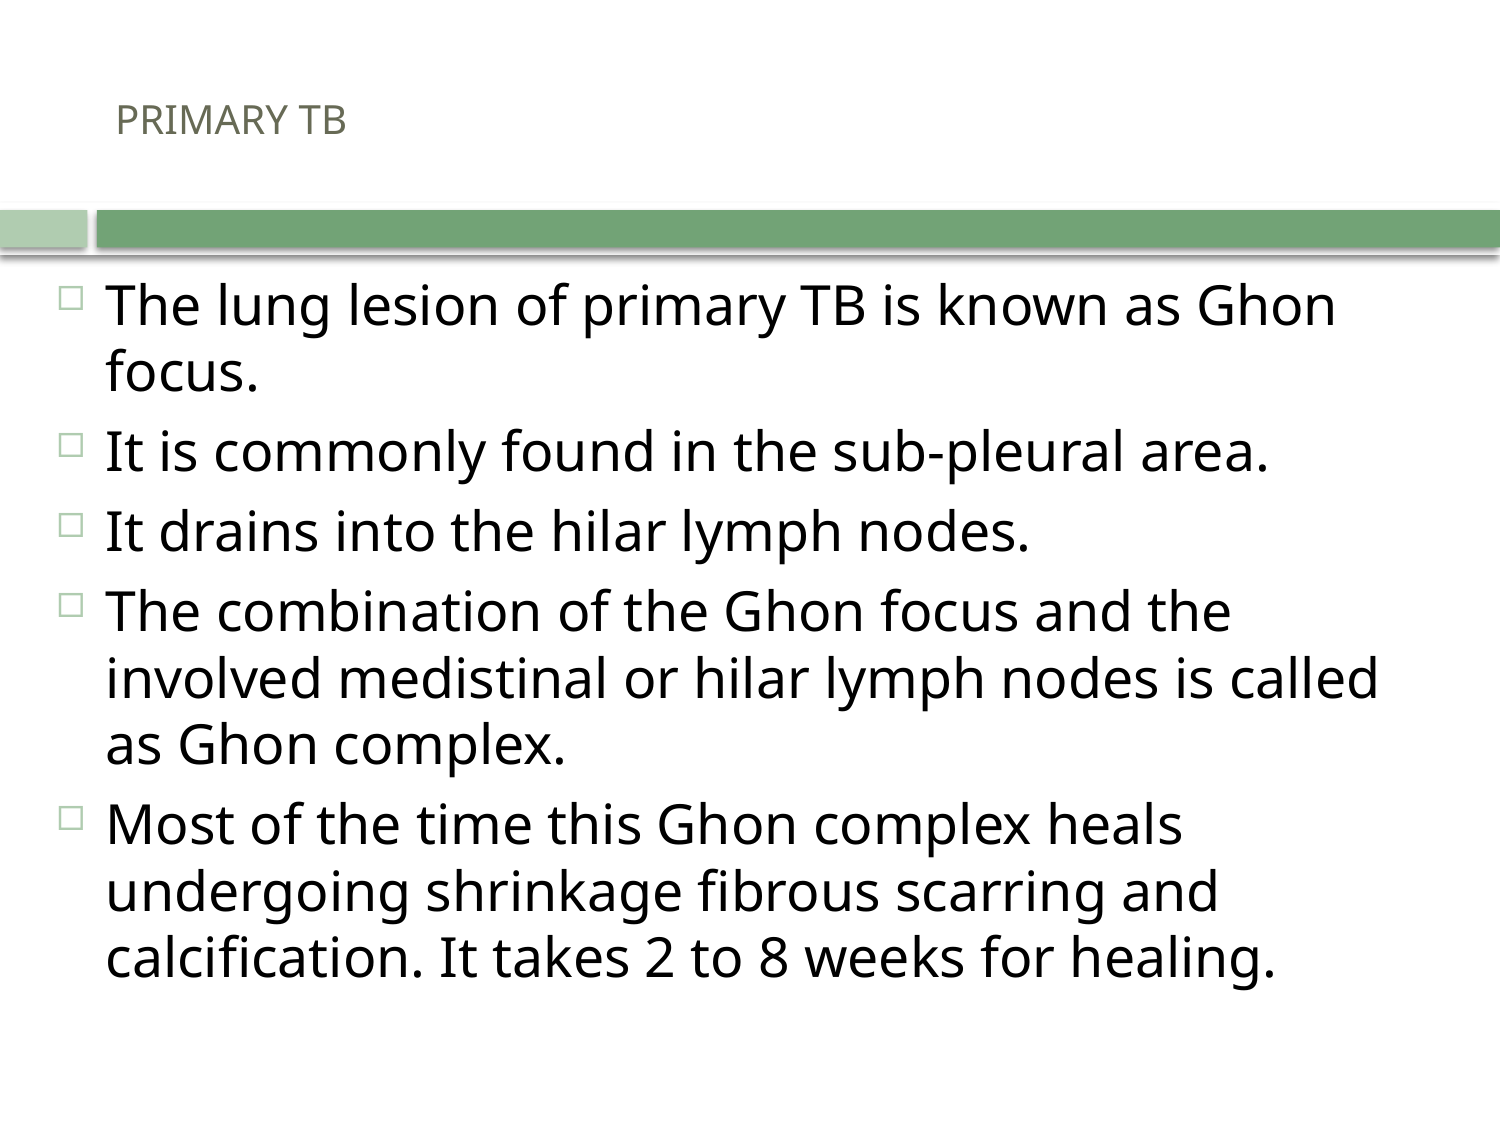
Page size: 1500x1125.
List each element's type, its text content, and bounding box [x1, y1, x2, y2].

list The lung lesion of primary TB is known as Ghon focus. It is commonly found in the sub-pleural area. It drains into the hilar lymph nodes. The combination of the Ghon focus and the involved medistinal or hilar lymph nodes is called as Ghon complex. Most of the time this Ghon complex heals undergoing shrinkage fibrous scarring and calcification. It takes 2 to 8 weeks for healing. [41, 262, 1438, 1000]
title PRIMARY TB [100, 37, 1438, 200]
